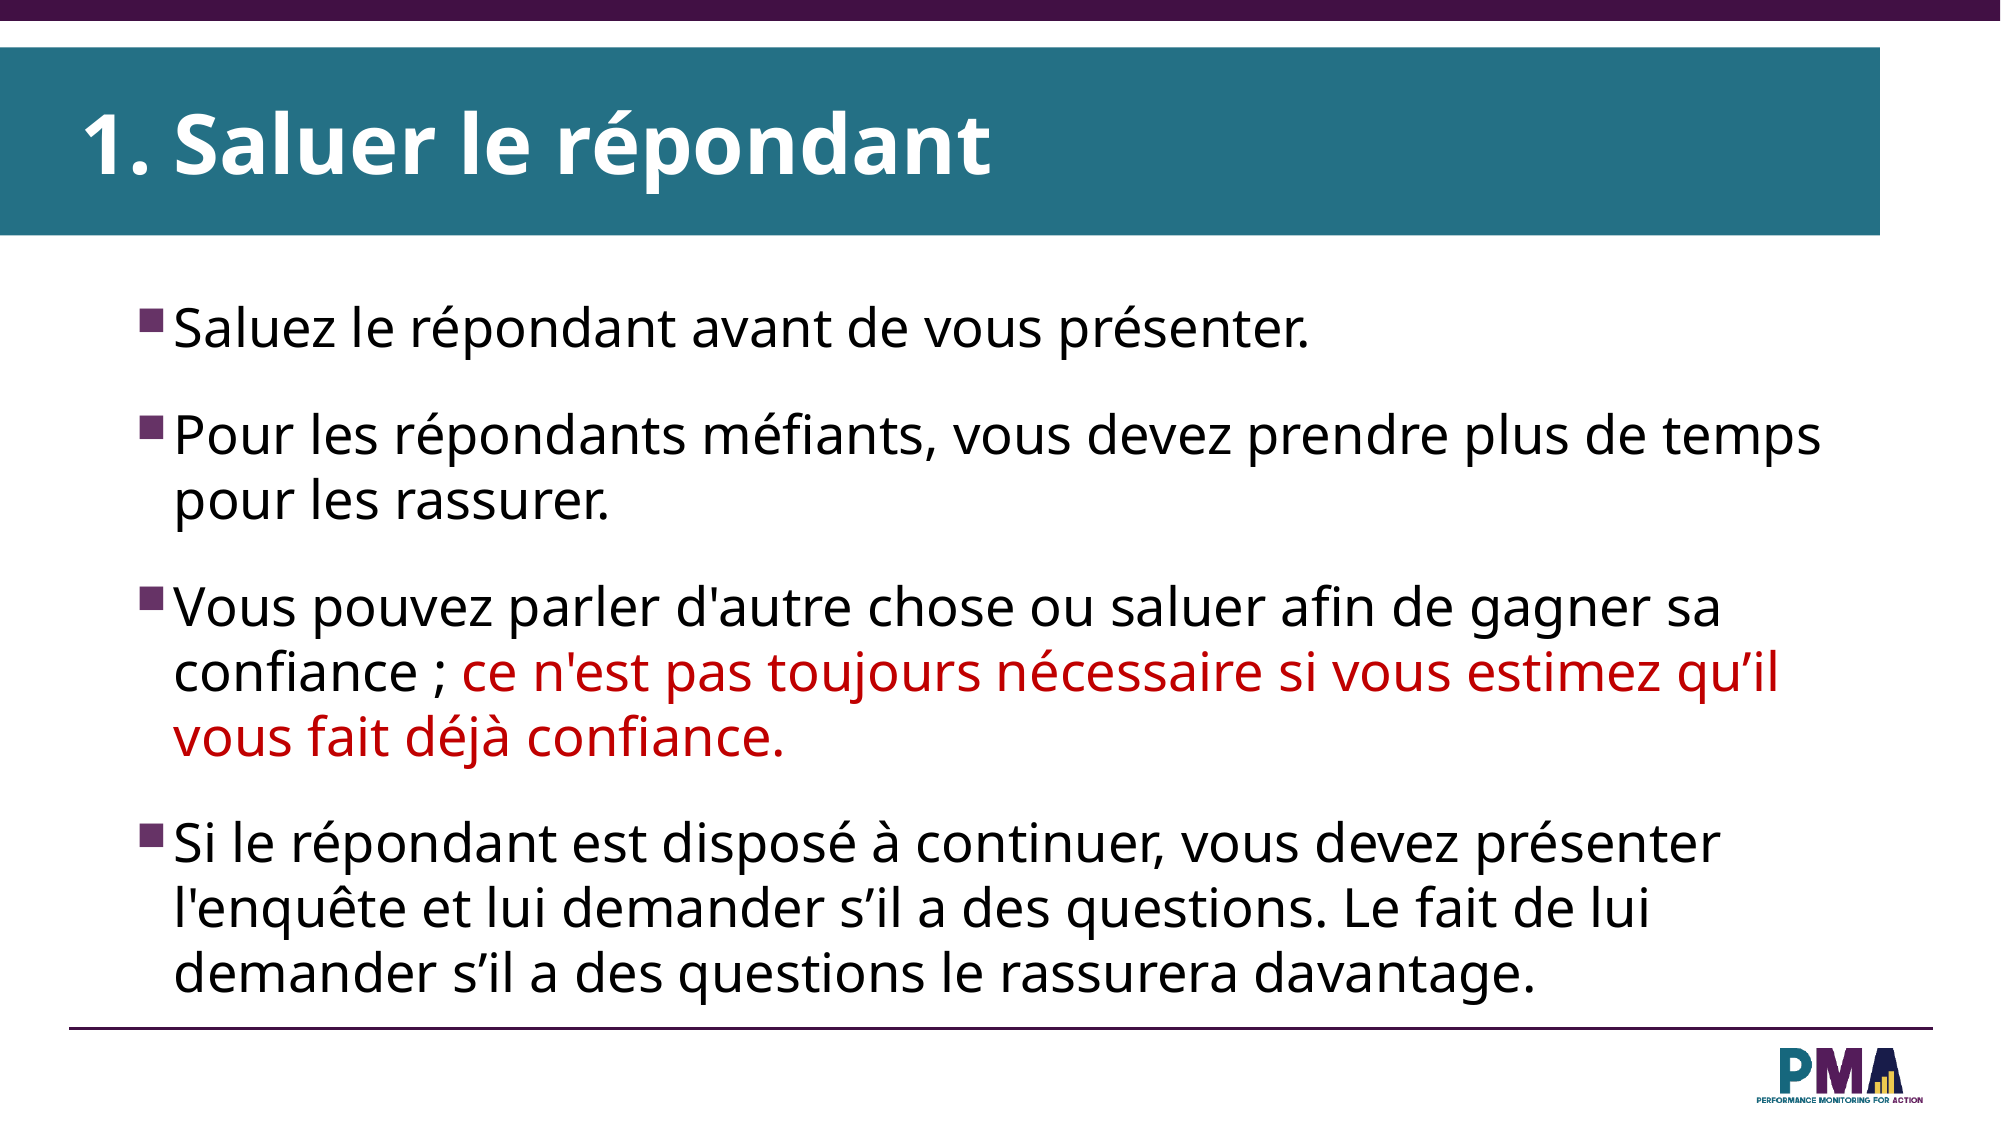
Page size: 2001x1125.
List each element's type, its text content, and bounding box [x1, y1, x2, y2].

picture [1748, 1001, 1933, 1125]
list Saluez le répondant avant de vous présenter. Pour les répondants méfiants, vous devez prendre plus de temps pour les rassurer. Vous pouvez parler d'autre chose ou saluer afin de gagner sa confiance ; ce n'est pas toujours nécessaire si vous estimez qu’il vous fait déjà confiance. Si le répondant est disposé à continuer, vous devez présenter l'enquête et lui demander s’il a des questions. Le fait de lui demander s’il a des questions le rassurera davantage. [121, 286, 1882, 1018]
text_box 1. Saluer le répondant [0, 47, 1880, 236]
